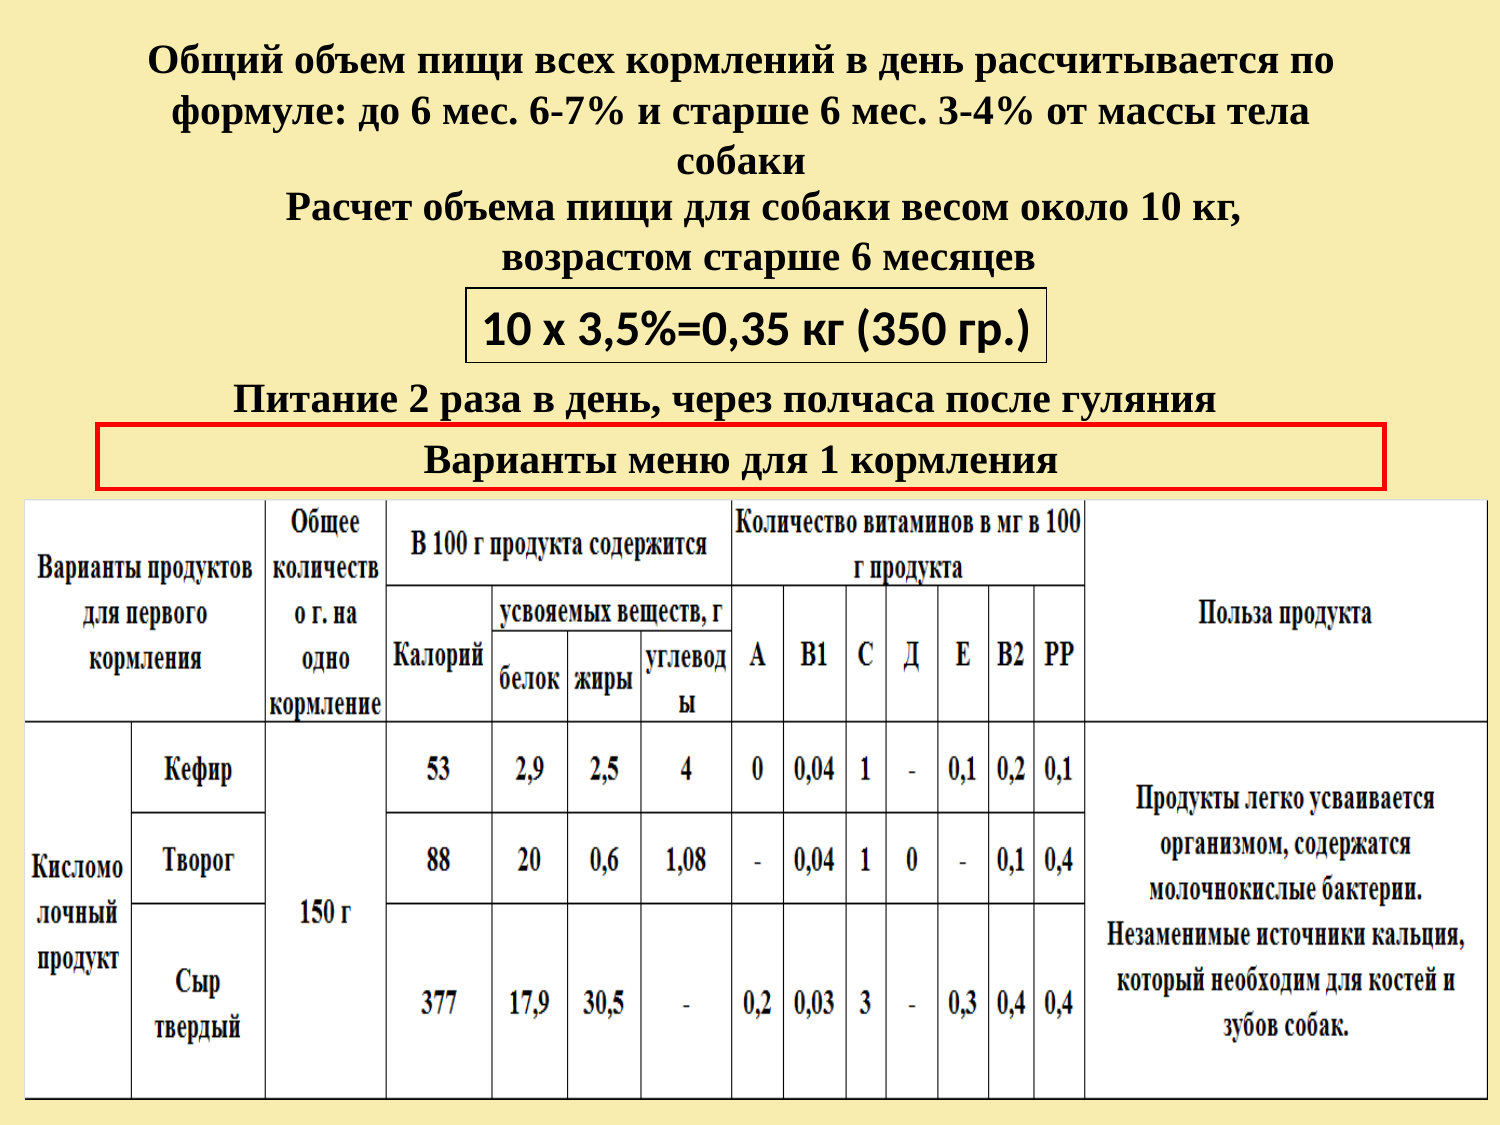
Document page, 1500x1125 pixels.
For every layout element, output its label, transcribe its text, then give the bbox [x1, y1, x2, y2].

picture [24, 499, 1488, 1101]
text_box Варианты меню для 1 кормления [97, 424, 1385, 489]
text_box Питание 2 раза в день, через полчаса после гуляния [187, 363, 1263, 429]
text_box Общий объем пищи всех кормлений в день рассчитывается по формуле: до 6 мес. 6-7% и старше 6 мес. 3-4% от массы тела собаки [103, 24, 1379, 171]
text_box Расчет объема пищи для собаки весом около 10 кг, возрастом старше 6 месяцев [93, 171, 1444, 287]
text_box 10 х 3,5%=0,35 кг (350 гр.) [466, 287, 1047, 363]
